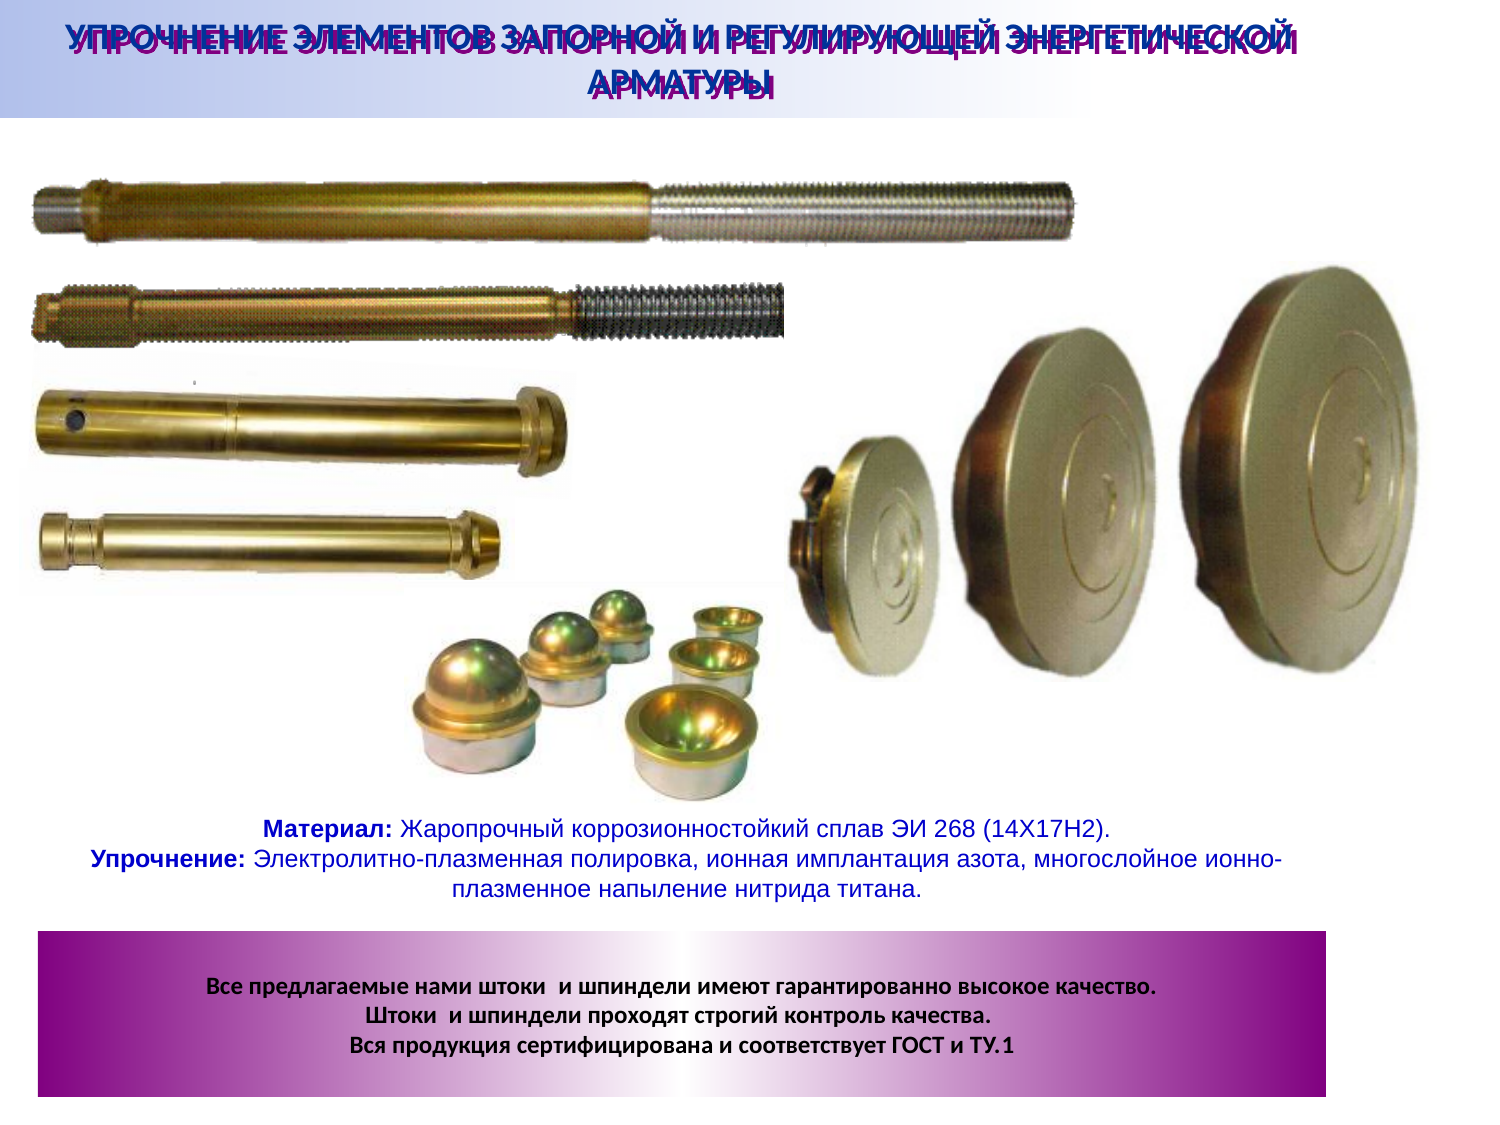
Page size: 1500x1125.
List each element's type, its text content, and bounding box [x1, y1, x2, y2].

text_box Все предлагаемые нами штоки и шпиндели имеют гарантированно высокое качество. Штоки и шпиндели проходят строгий контроль качества. Вся продукция сертифицирована и соответствует ГОСТ и ТУ.1 [37, 931, 1326, 1097]
text_box УПРОЧНЕНИЕ ЭЛЕМЕНТОВ ЗАПОРНОЙ И РЕГУЛИРУЮЩЕЙ ЭНЕРГЕТИЧЕСКОЙ АРМАТУРЫ [0, 0, 1360, 115]
picture [19, 138, 1438, 806]
text_box Материал: Жаропрочный коррозионностойкий сплав ЭИ 268 (14Х17Н2). Упрочнение: Электролитно-плазменная полировка, ионная имплантация азота, многослойное ионно-плазменное напыление нитрида титана. [32, 805, 1343, 910]
